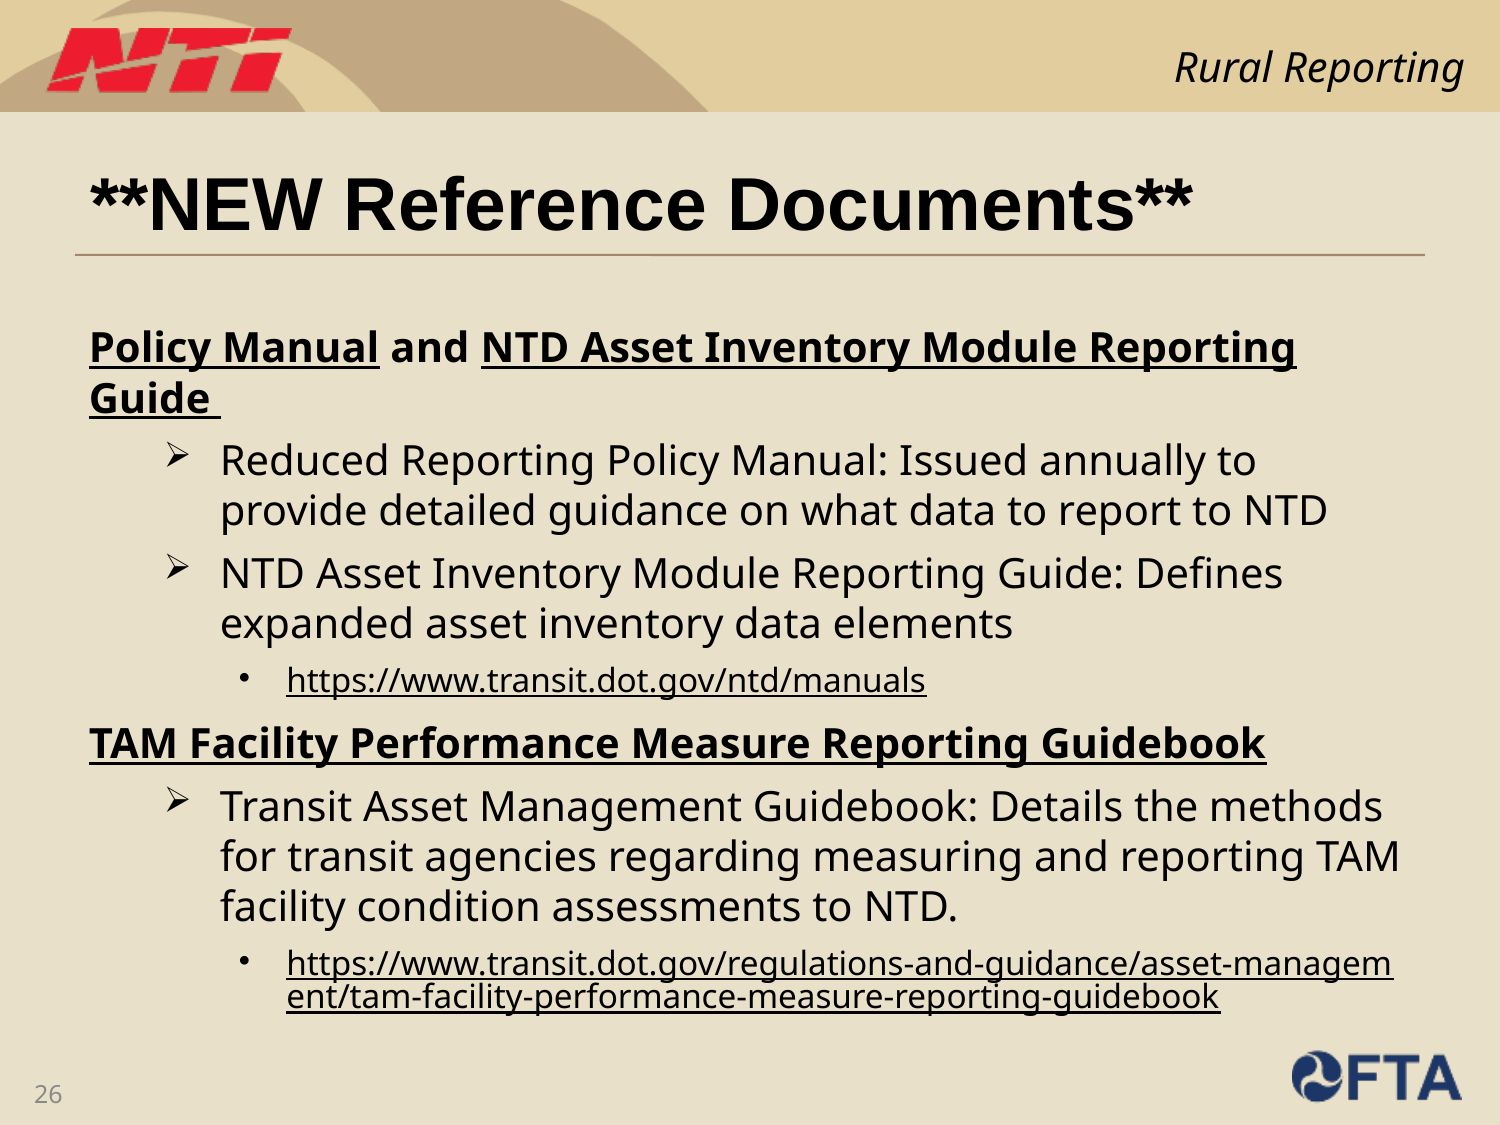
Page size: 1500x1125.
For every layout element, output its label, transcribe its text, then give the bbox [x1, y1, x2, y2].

title **NEW Reference Documents** [75, 132, 1425, 268]
picture [1292, 1046, 1462, 1124]
picture [0, 0, 1500, 112]
slide_number 26 [0, 1065, 78, 1125]
list Policy Manual and NTD Asset Inventory Module Reporting Guide Reduced Reporting Policy Manual: Issued annually to provide detailed guidance on what data to report to NTD NTD Asset Inventory Module Reporting Guide: Defines expanded asset inventory data elements https://www.transit.dot.gov/ntd/manuals TAM Facility Performance Measure Reporting Guidebook Transit Asset Management Guidebook: Details the methods for transit agencies regarding measuring and reporting TAM facility condition assessments to NTD. https://www.transit.dot.gov/regulations-and-guidance/asset-management/tam-facility-performance-measure-reporting-guidebook [73, 313, 1424, 1013]
